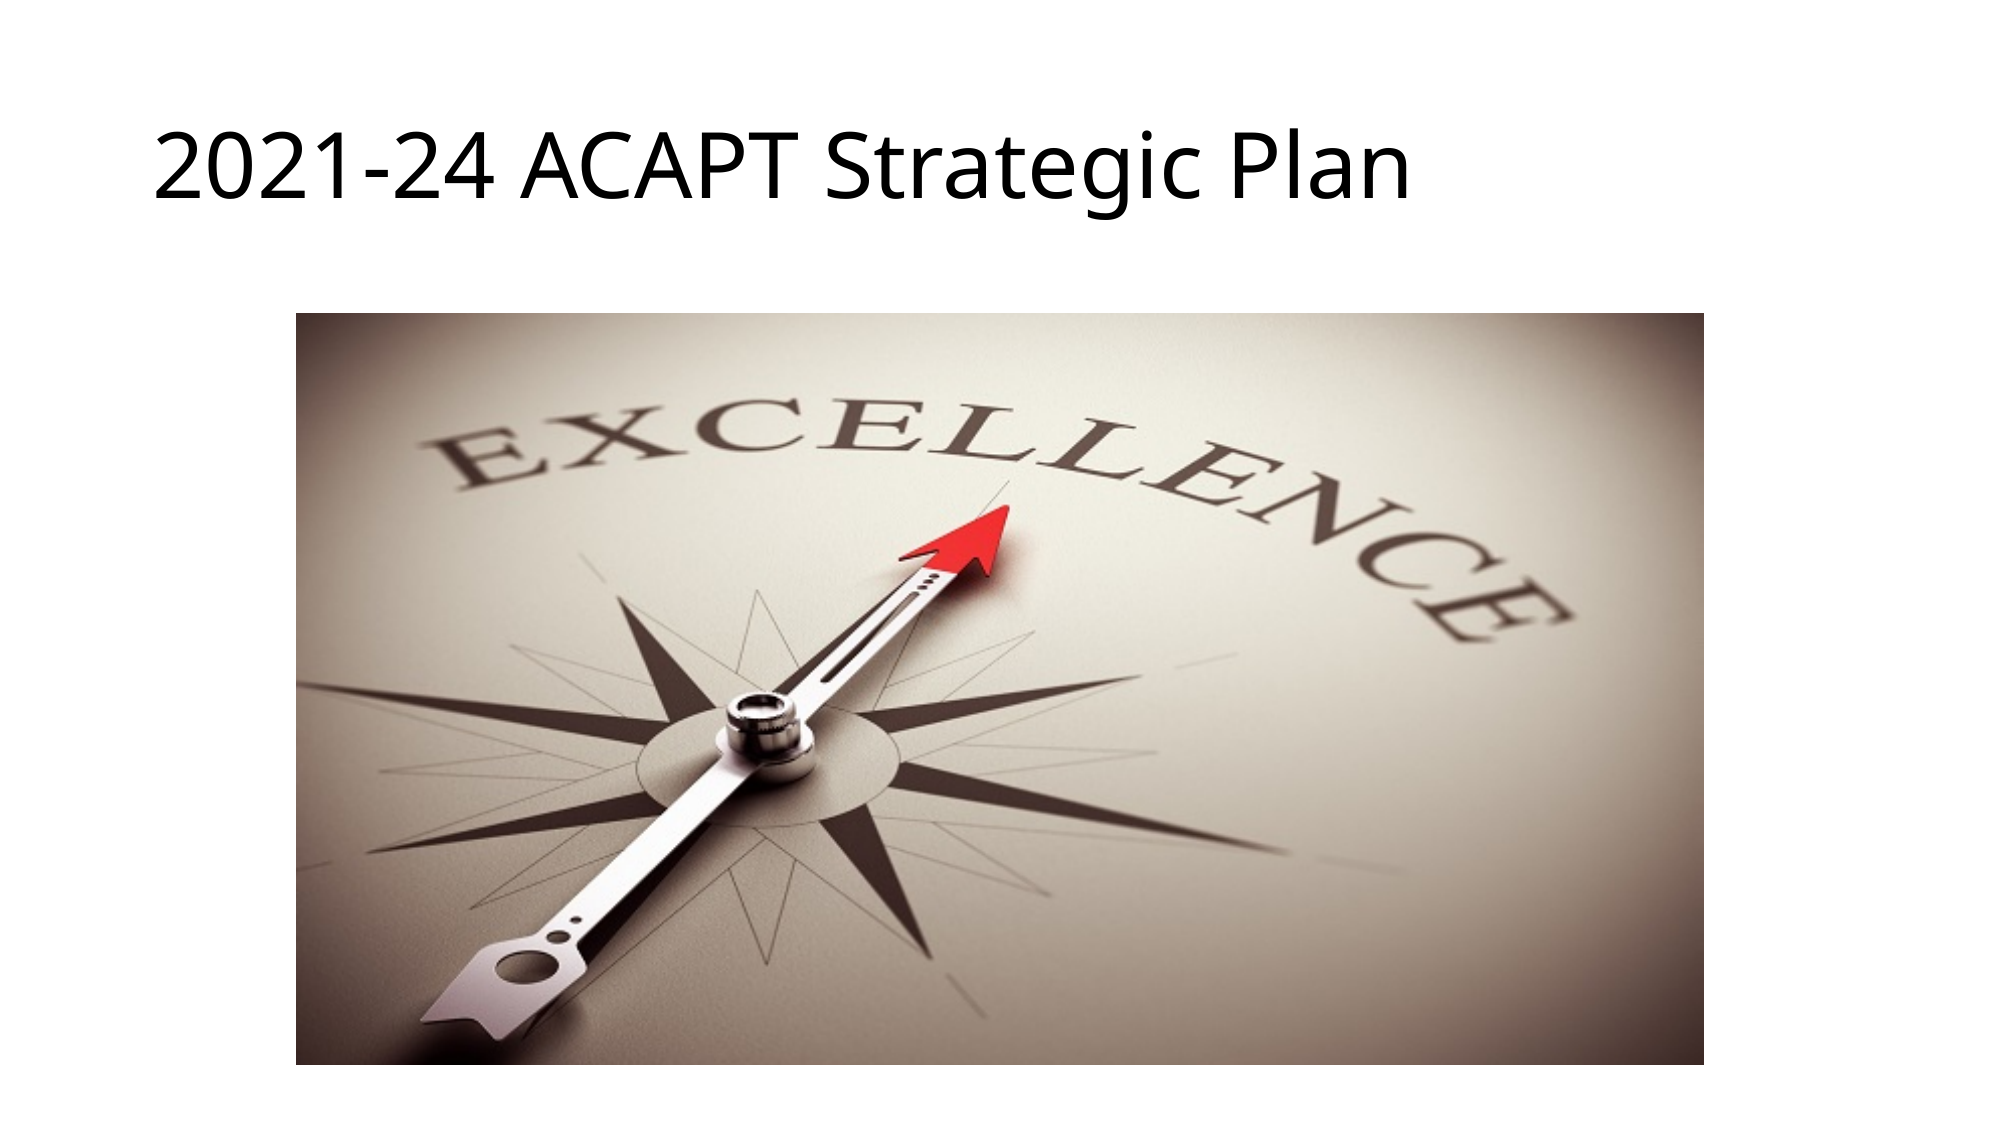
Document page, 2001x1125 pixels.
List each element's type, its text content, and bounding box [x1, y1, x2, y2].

title 2021-24 ACAPT Strategic Plan [137, 59, 1863, 278]
picture [296, 312, 1704, 1065]
